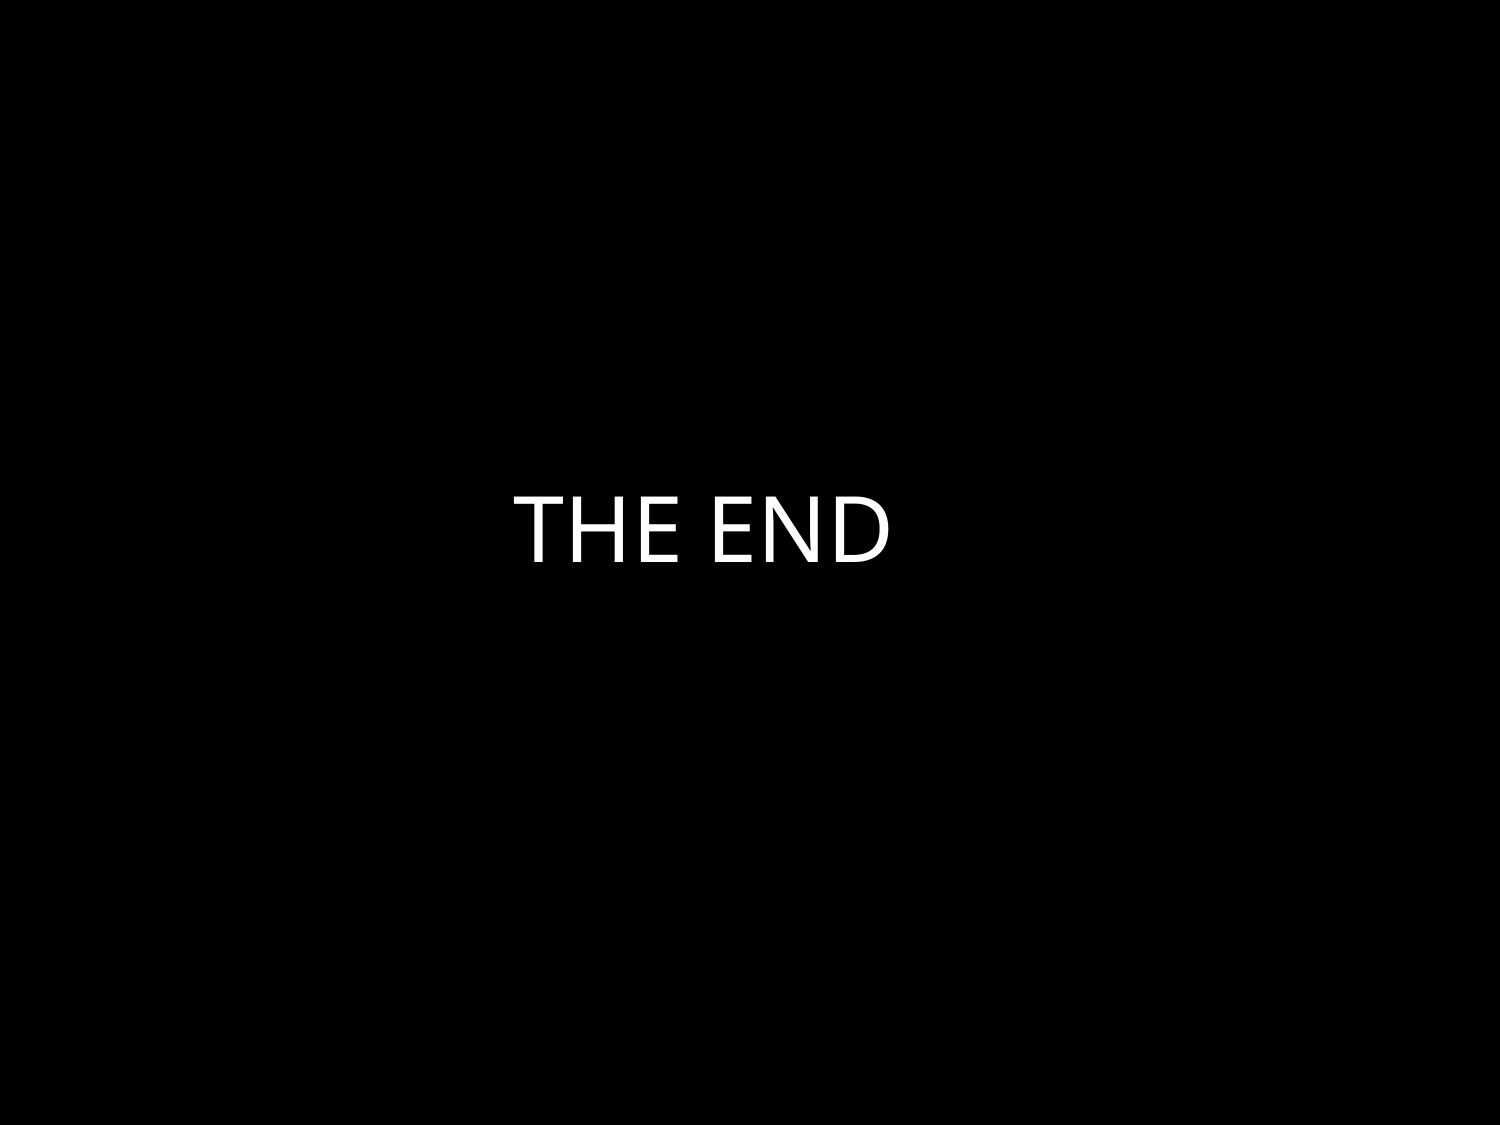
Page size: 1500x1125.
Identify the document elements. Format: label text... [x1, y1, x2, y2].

title THE END [498, 424, 939, 642]
